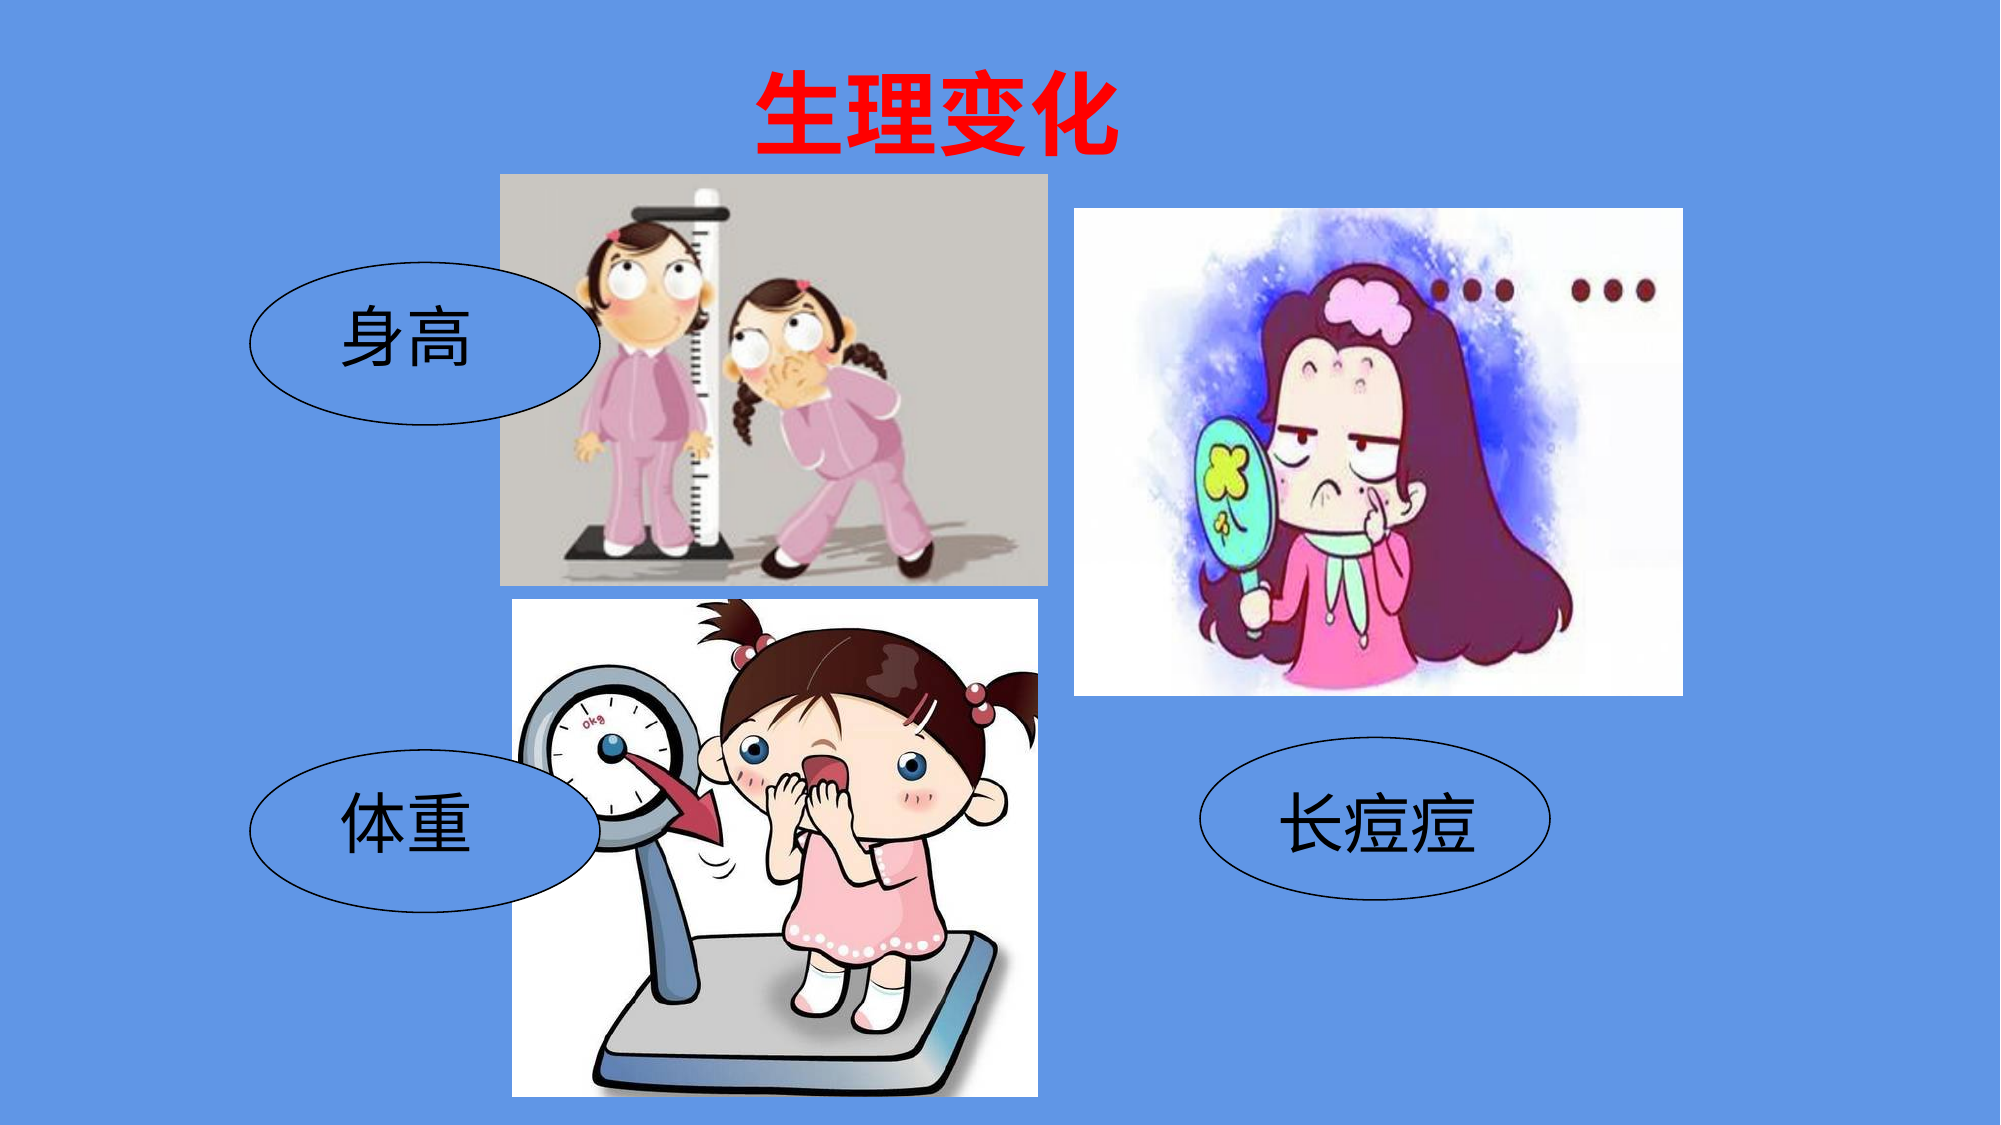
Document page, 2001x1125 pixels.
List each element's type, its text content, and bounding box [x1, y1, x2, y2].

text_box [249, 262, 499, 425]
picture [512, 599, 1038, 1097]
text_box [1200, 737, 1522, 900]
text_box 生理变化 [299, 49, 1575, 175]
picture [1074, 208, 1683, 696]
text_box 体重 [324, 774, 512, 870]
text_box 长痘痘 [1262, 774, 1575, 870]
text_box [249, 749, 512, 913]
picture [499, 174, 1048, 586]
text_box 身高 [324, 287, 499, 383]
